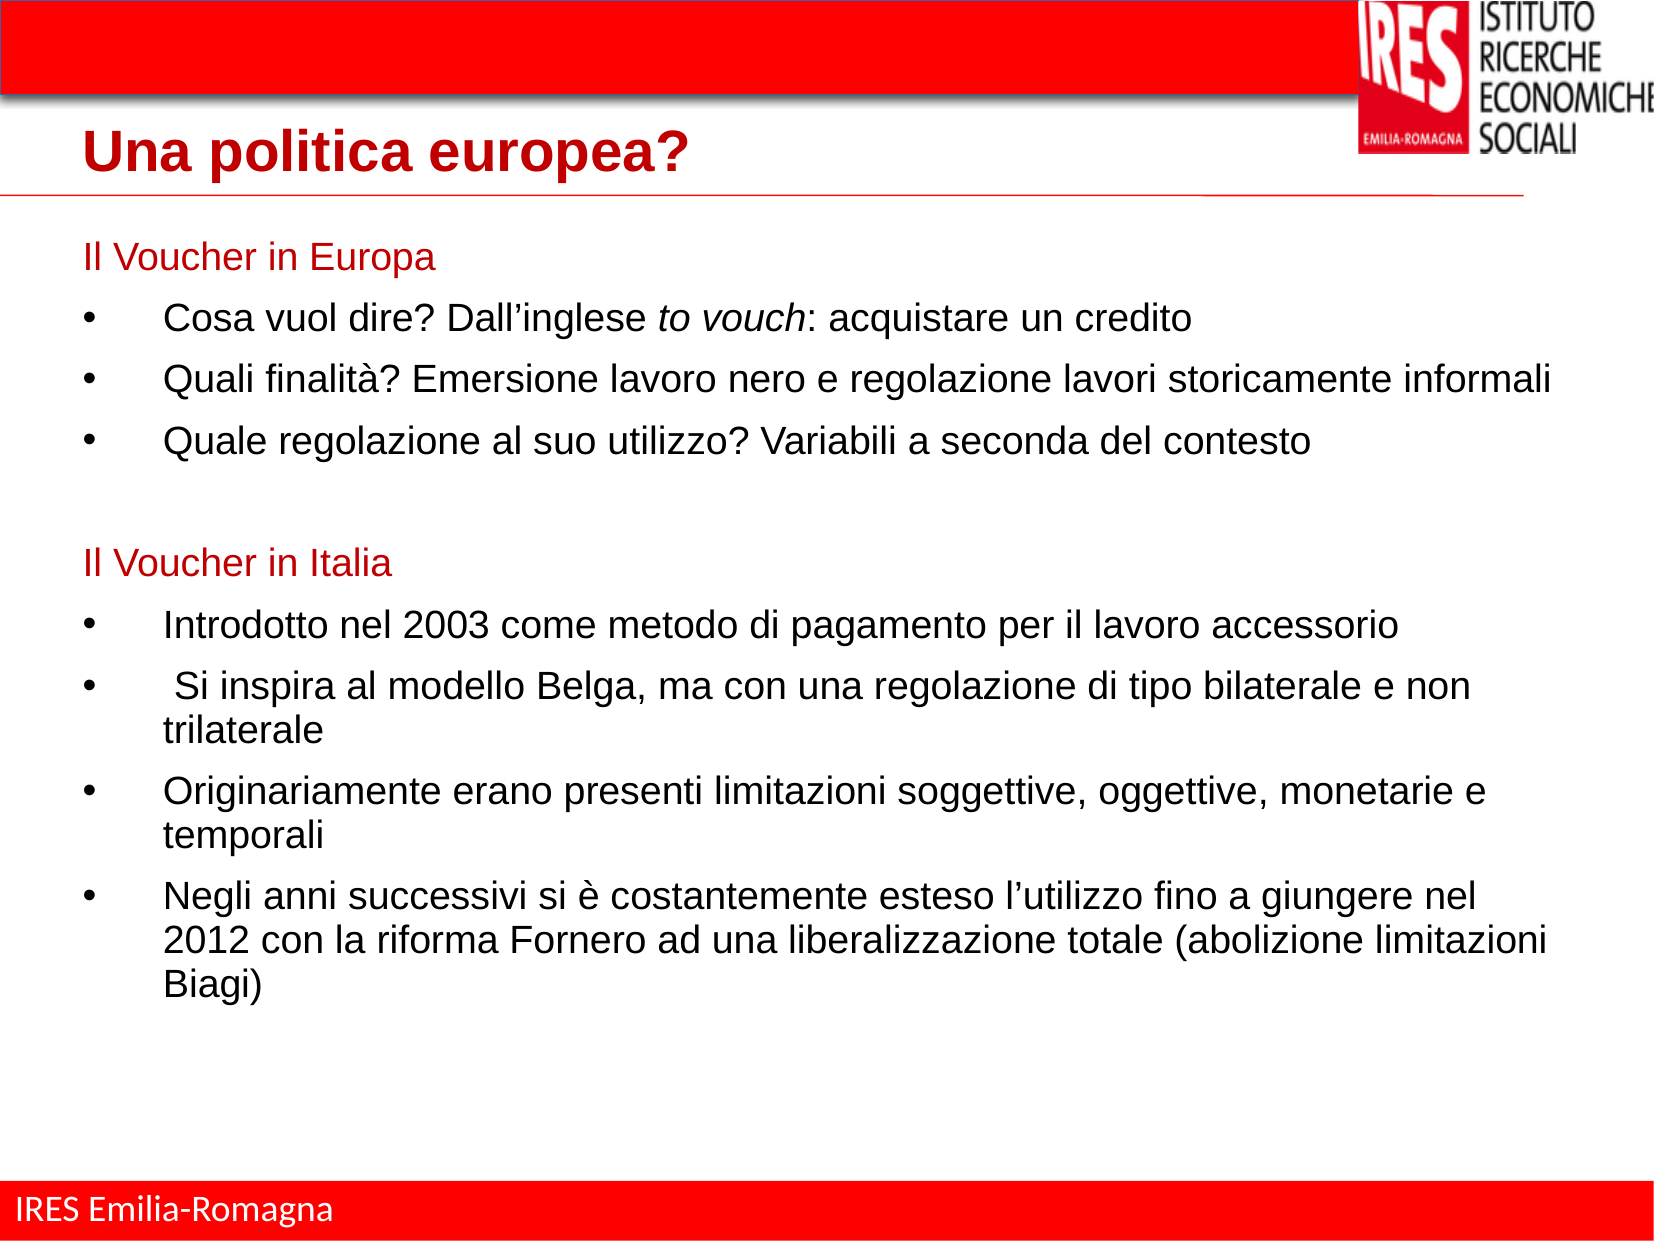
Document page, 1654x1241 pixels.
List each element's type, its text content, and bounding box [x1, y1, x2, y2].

list Il Voucher in Europa Cosa vuol dire? Dall’inglese to vouch: acquistare un credito Quali finalità? Emersione lavoro nero e regolazione lavori storicamente informali Quale regolazione al suo utilizzo? Variabili a seconda del contesto Il Voucher in Italia Introdotto nel 2003 come metodo di pagamento per il lavoro accessorio Si inspira al modello Belga, ma con una regolazione di tipo bilaterale e non trilaterale Originariamente erano presenti limitazioni soggettive, oggettive, monetarie e temporali Negli anni successivi si è costantemente esteso l’utilizzo fino a giungere nel 2012 con la riforma Fornero ad una liberalizzazione totale (abolizione limitazioni Biagi) [82, 230, 1570, 1046]
title Una politica europea? [82, 49, 1570, 230]
